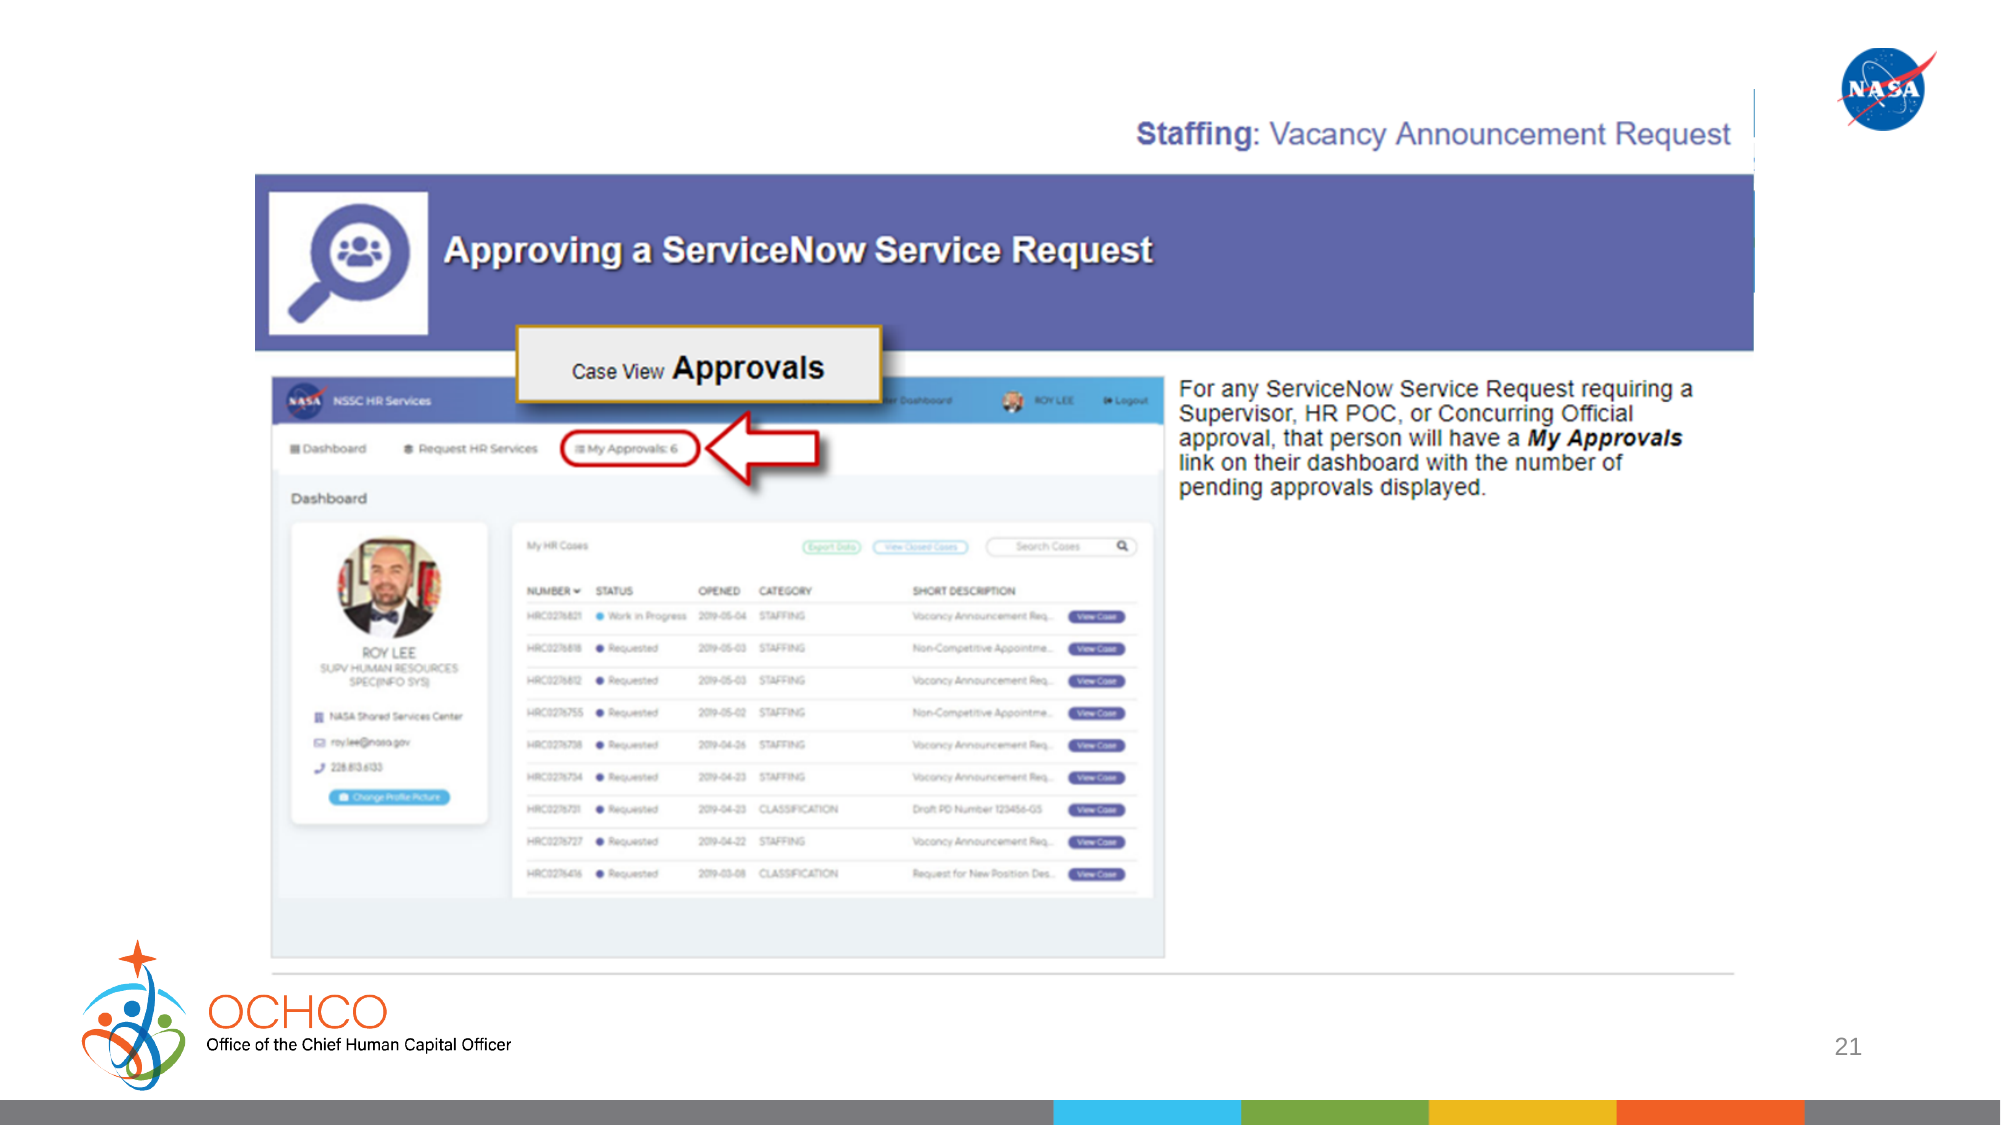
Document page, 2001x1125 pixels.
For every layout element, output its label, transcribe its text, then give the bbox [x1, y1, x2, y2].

slide_number 21 [1412, 1015, 1863, 1076]
picture [1837, 48, 1937, 131]
picture [81, 89, 1755, 1091]
picture [0, 1100, 2001, 1125]
